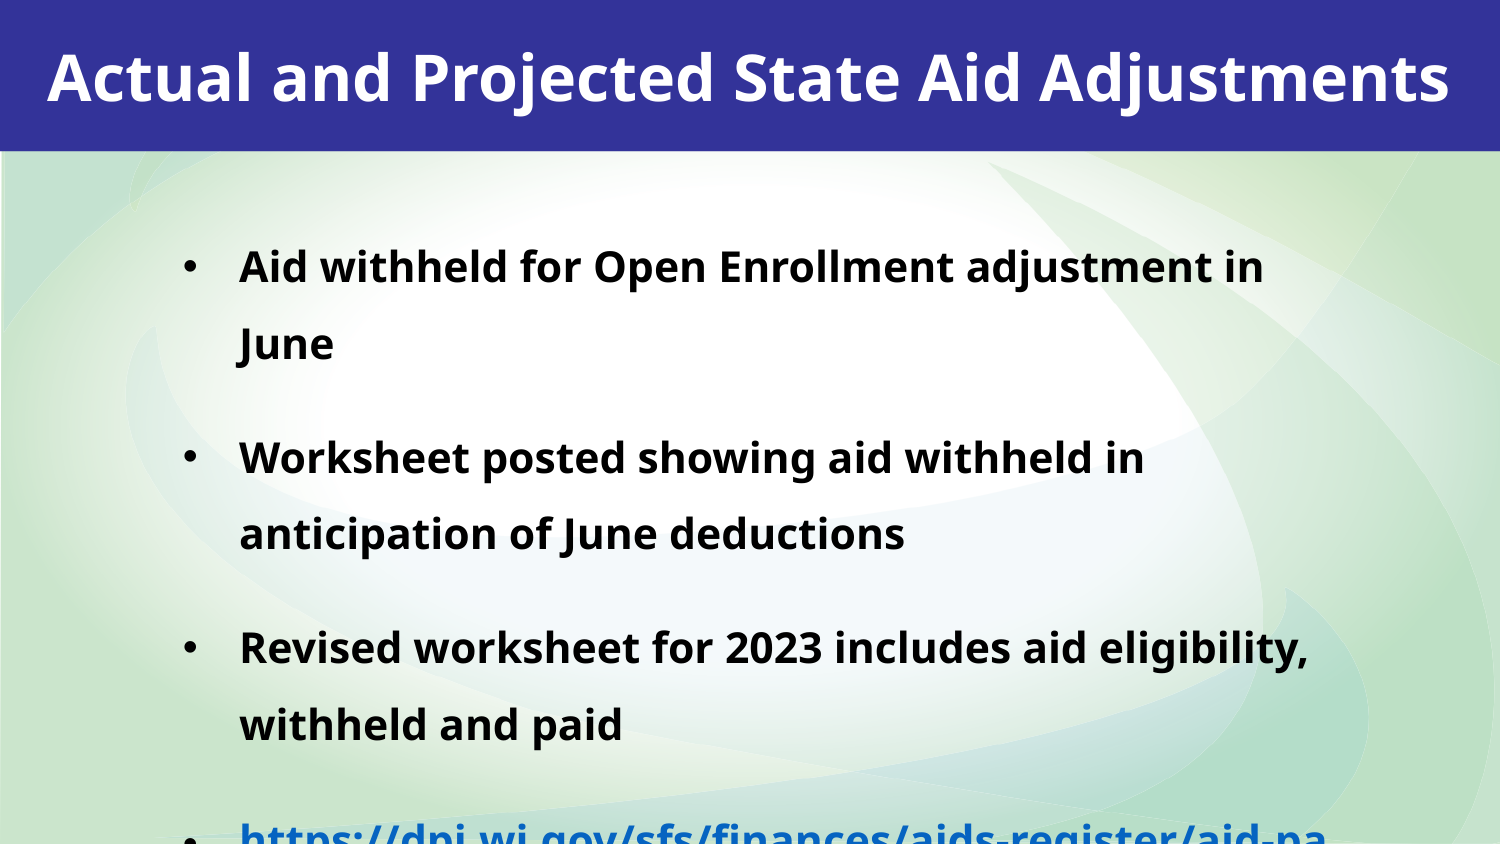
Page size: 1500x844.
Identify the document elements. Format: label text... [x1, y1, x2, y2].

list Aid withheld for Open Enrollment adjustment in June Worksheet posted showing aid withheld in anticipation of June deductions Revised worksheet for 2023 includes aid eligibility, withheld and paid https://dpi.wi.gov/sfs/finances/aids-register/aid-payment-adj-exp [135, 207, 1365, 723]
list Actual and Projected State Aid Adjustments [0, 0, 1500, 152]
